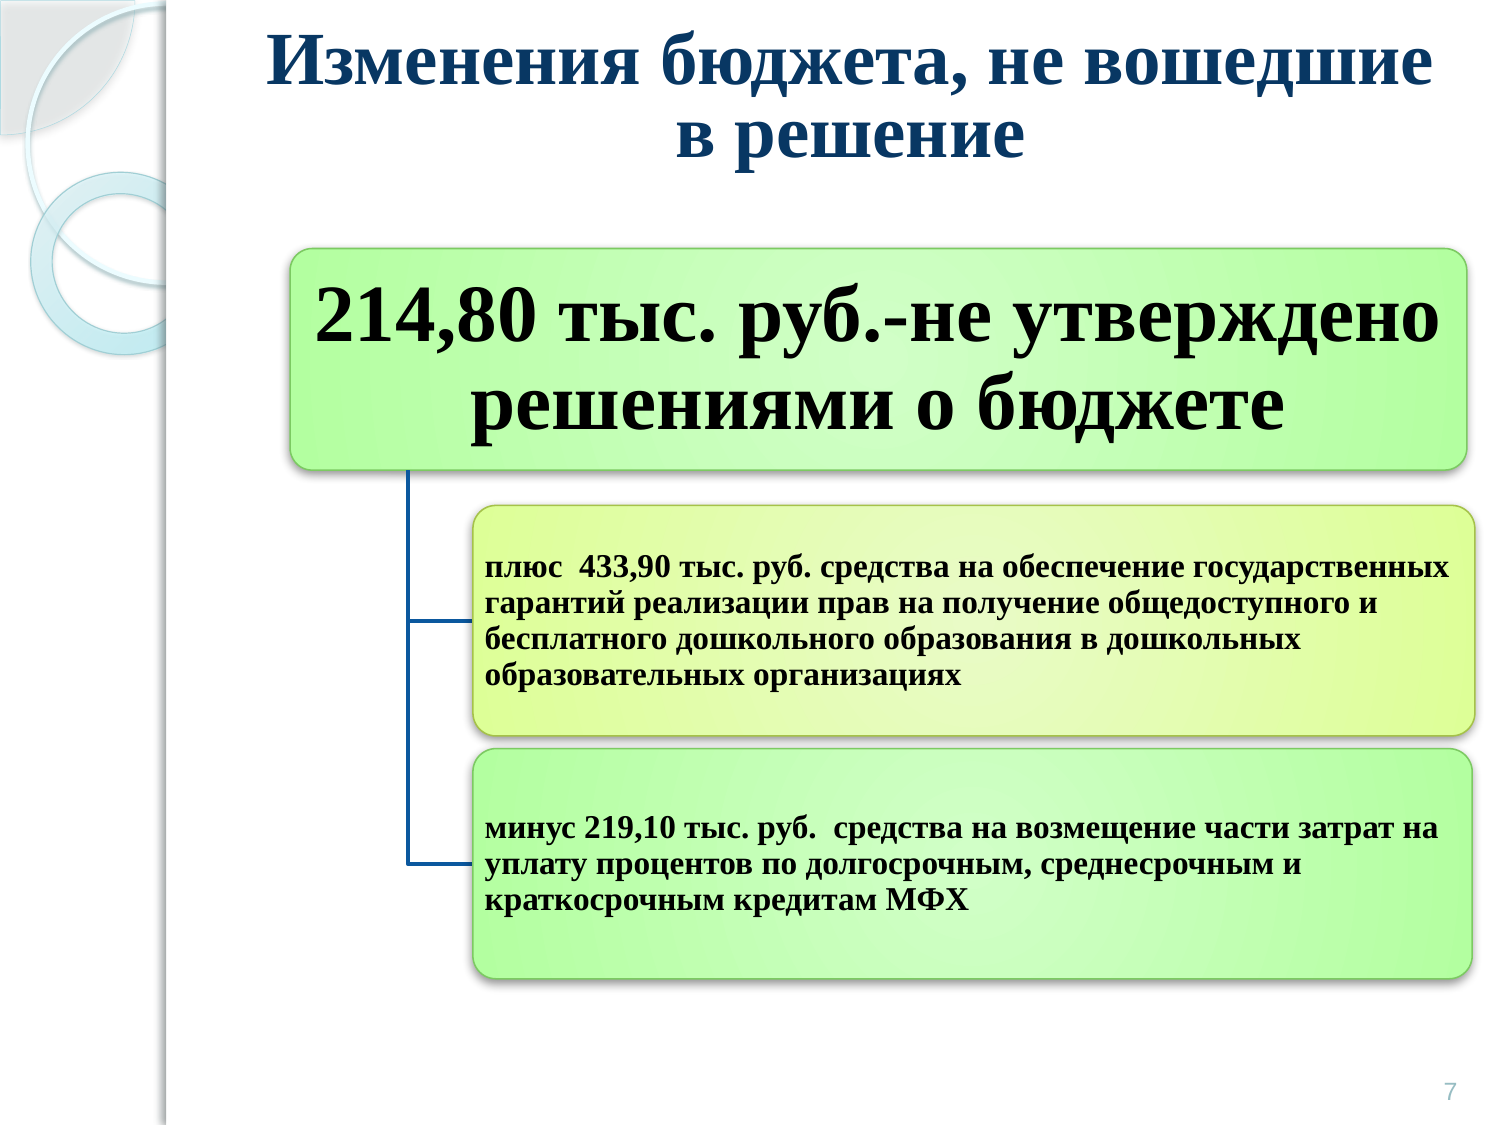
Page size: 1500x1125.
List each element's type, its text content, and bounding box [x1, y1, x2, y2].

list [237, 199, 1476, 1051]
title Изменения бюджета, не вошедшие в решение [235, 50, 1466, 150]
slide_number 7 [1413, 1034, 1488, 1113]
